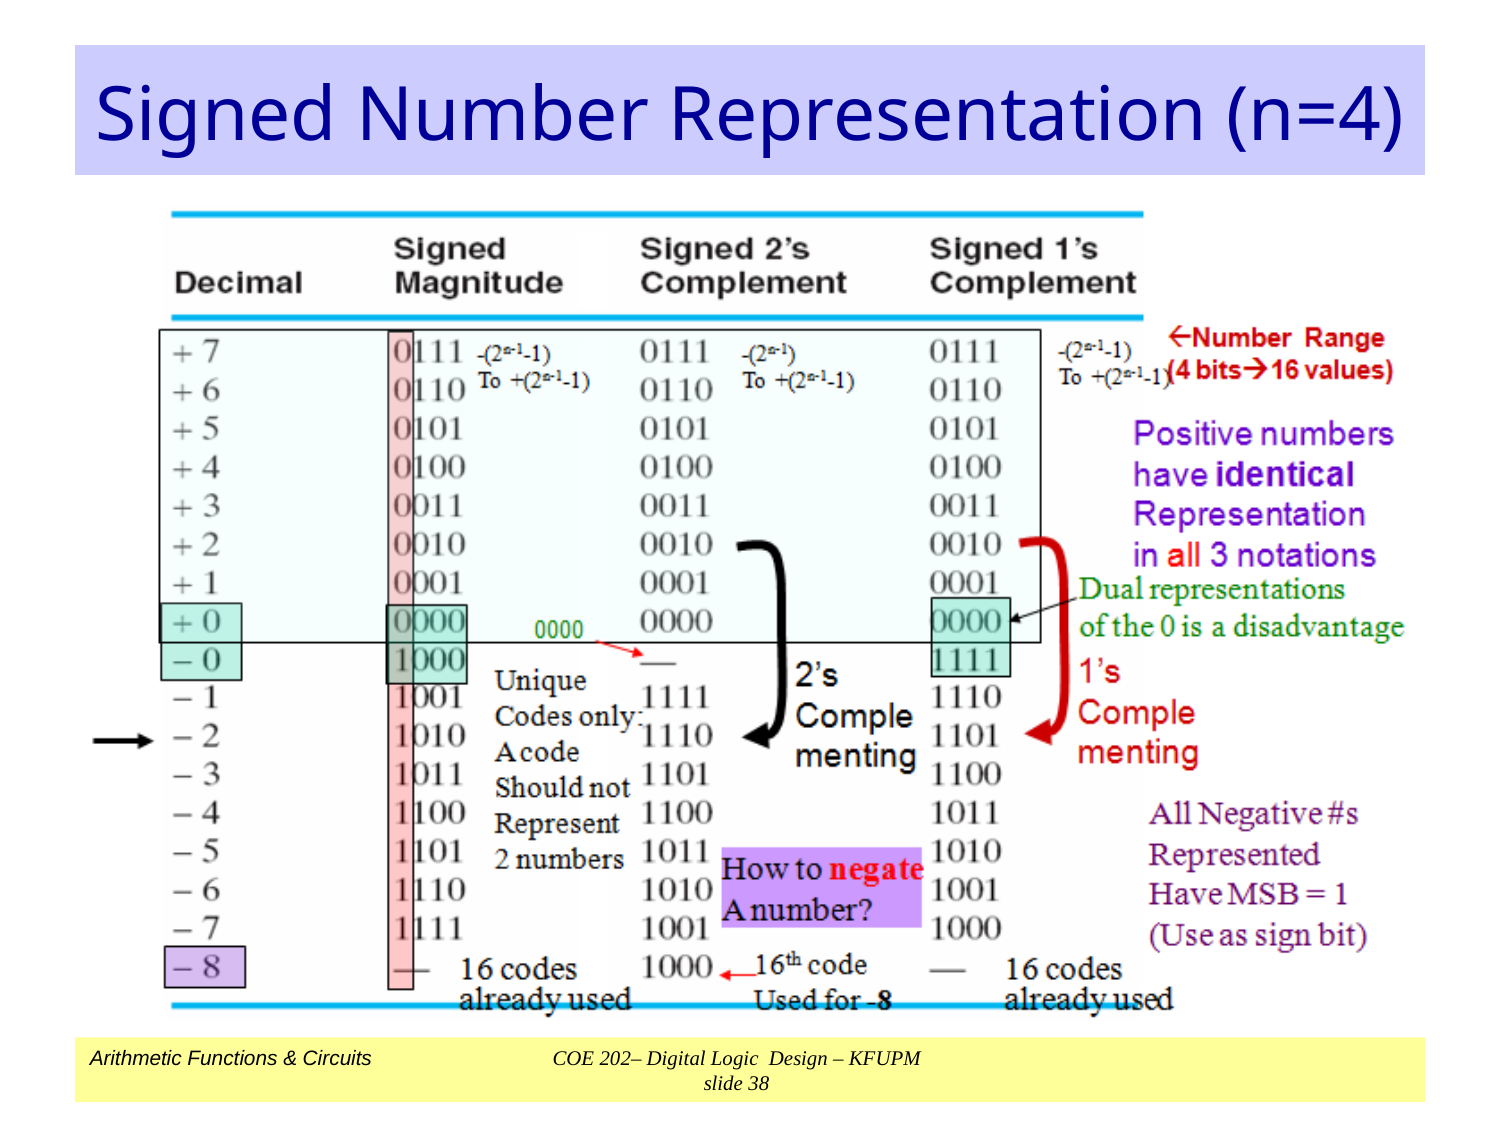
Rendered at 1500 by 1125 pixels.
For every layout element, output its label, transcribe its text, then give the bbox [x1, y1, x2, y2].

picture [91, 205, 1412, 1021]
title Signed Number Representation (n=4) [74, 44, 1426, 176]
